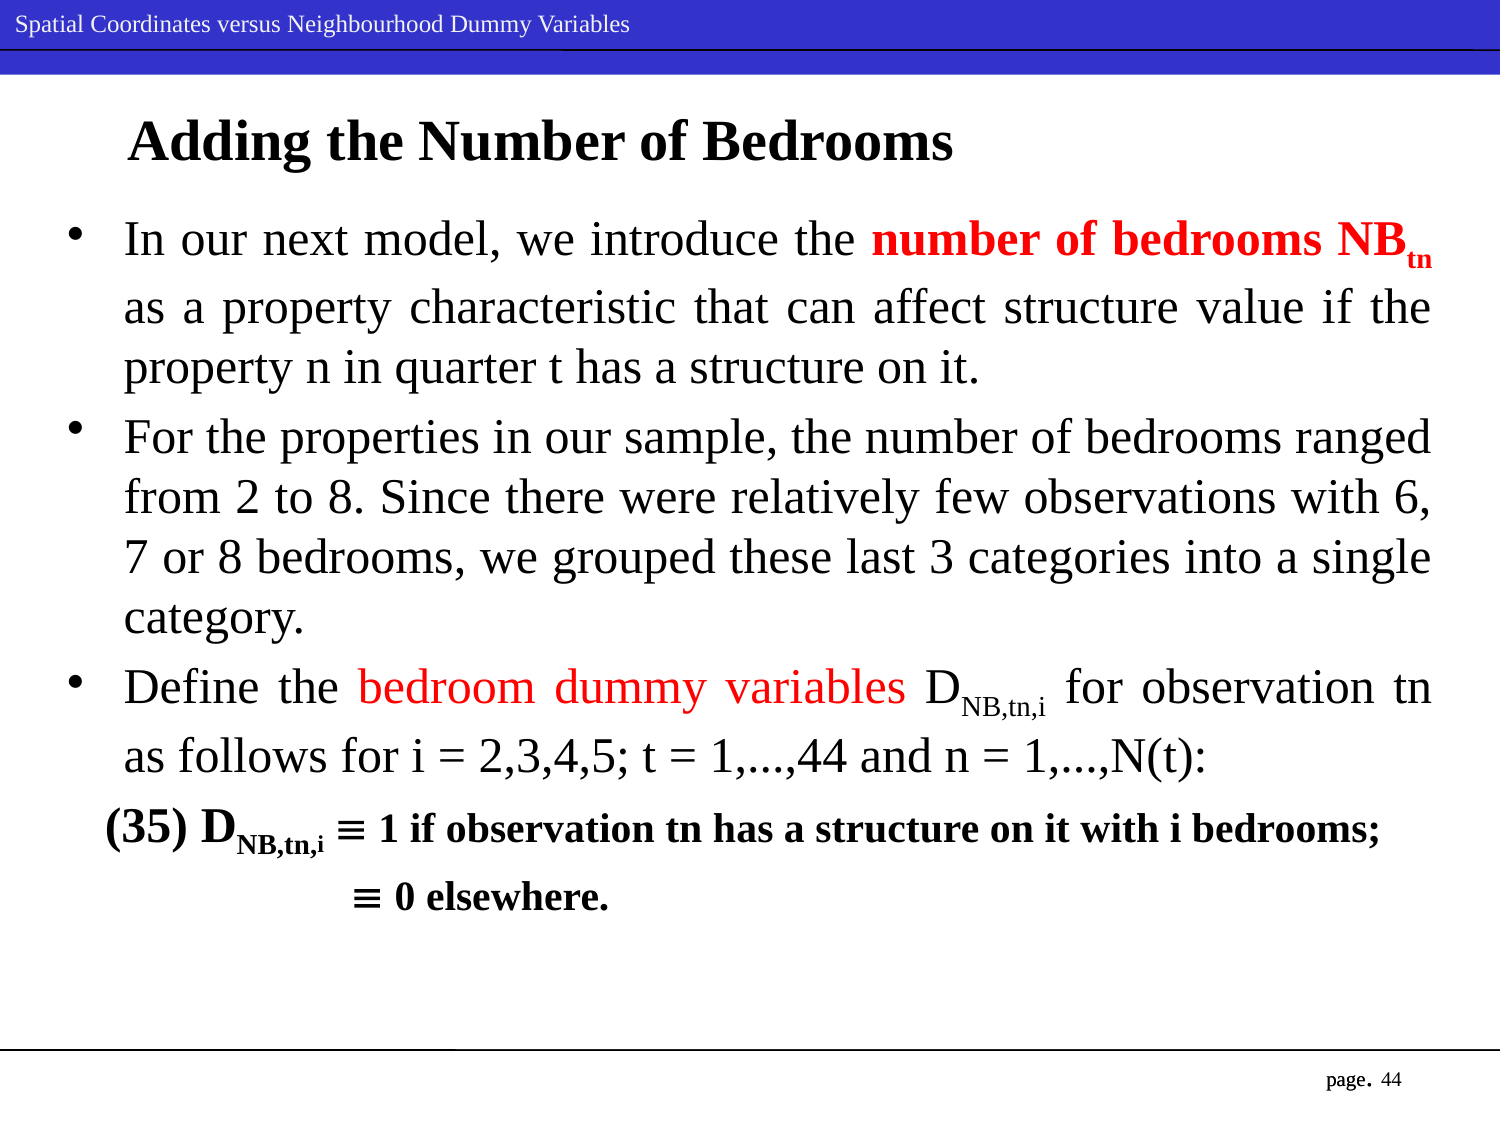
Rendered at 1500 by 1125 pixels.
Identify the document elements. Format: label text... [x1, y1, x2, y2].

title Adding the Number of Bedrooms [112, 99, 1388, 176]
list In our next model, we introduce the number of bedrooms NBtn as a property characteristic that can affect structure value if the property n in quarter t has a structure on it. For the properties in our sample, the number of bedrooms ranged from 2 to 8. Since there were relatively few observations with 6, 7 or 8 bedrooms, we grouped these last 3 categories into a single category. Define the bedroom dummy variables DNB,tn,i for observation tn as follows for i = 2,3,4,5; t = 1,...,44 and n = 1,...,N(t): (35) DNB,tn,i  1 if observation tn has a structure on it with i bedrooms;  0 elsewhere. [51, 197, 1448, 1036]
slide_number 44 [1316, 1058, 1417, 1125]
